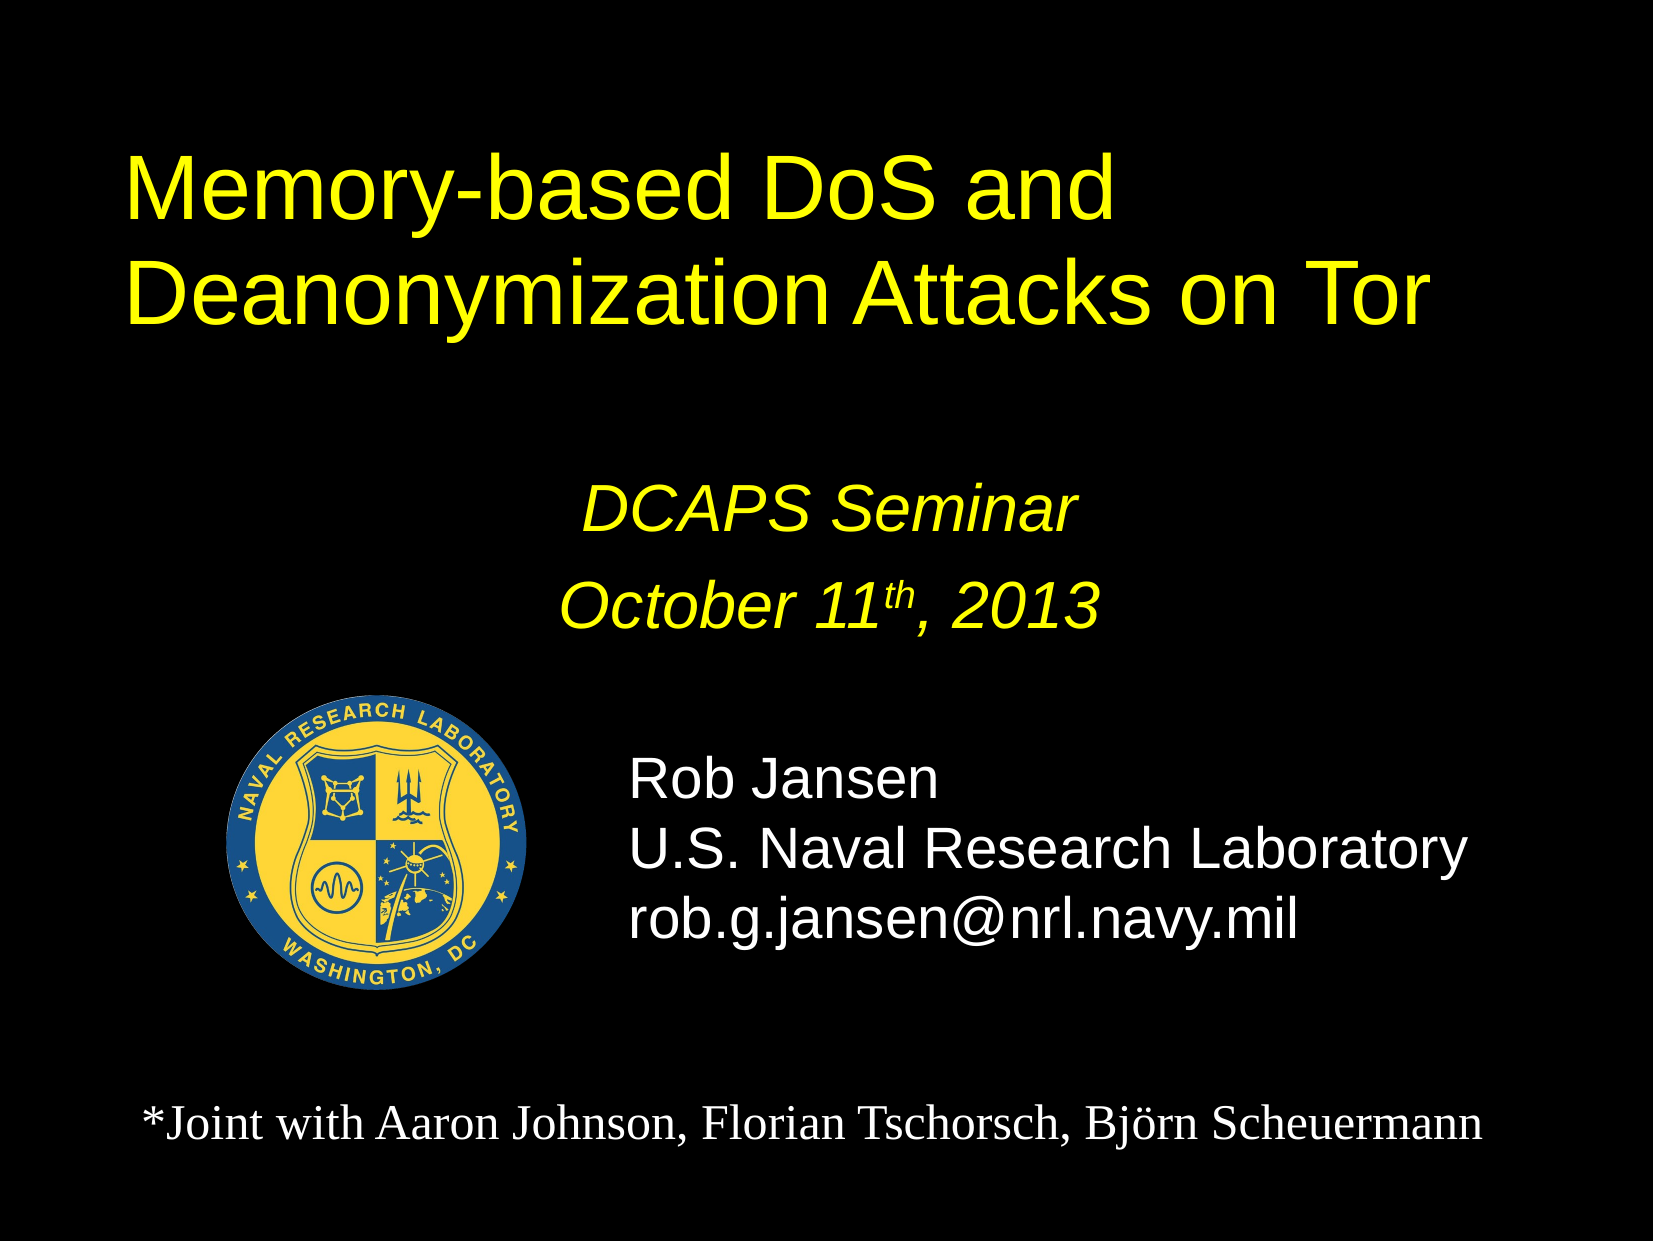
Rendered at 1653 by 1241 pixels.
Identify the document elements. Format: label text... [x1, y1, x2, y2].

subtitle DCAPS Seminar October 11th, 2013 [251, 470, 1409, 788]
title Memory-based DoS and Deanonymization Attacks on Tor [123, 107, 1477, 374]
picture [226, 695, 527, 991]
text_box *Joint with Aaron Johnson, Florian Tschorsch, Björn Scheuermann [126, 1082, 1552, 1157]
text_box Rob Jansen U.S. Naval Research Laboratory rob.g.jansen@nrl.navy.mil [613, 732, 1614, 958]
